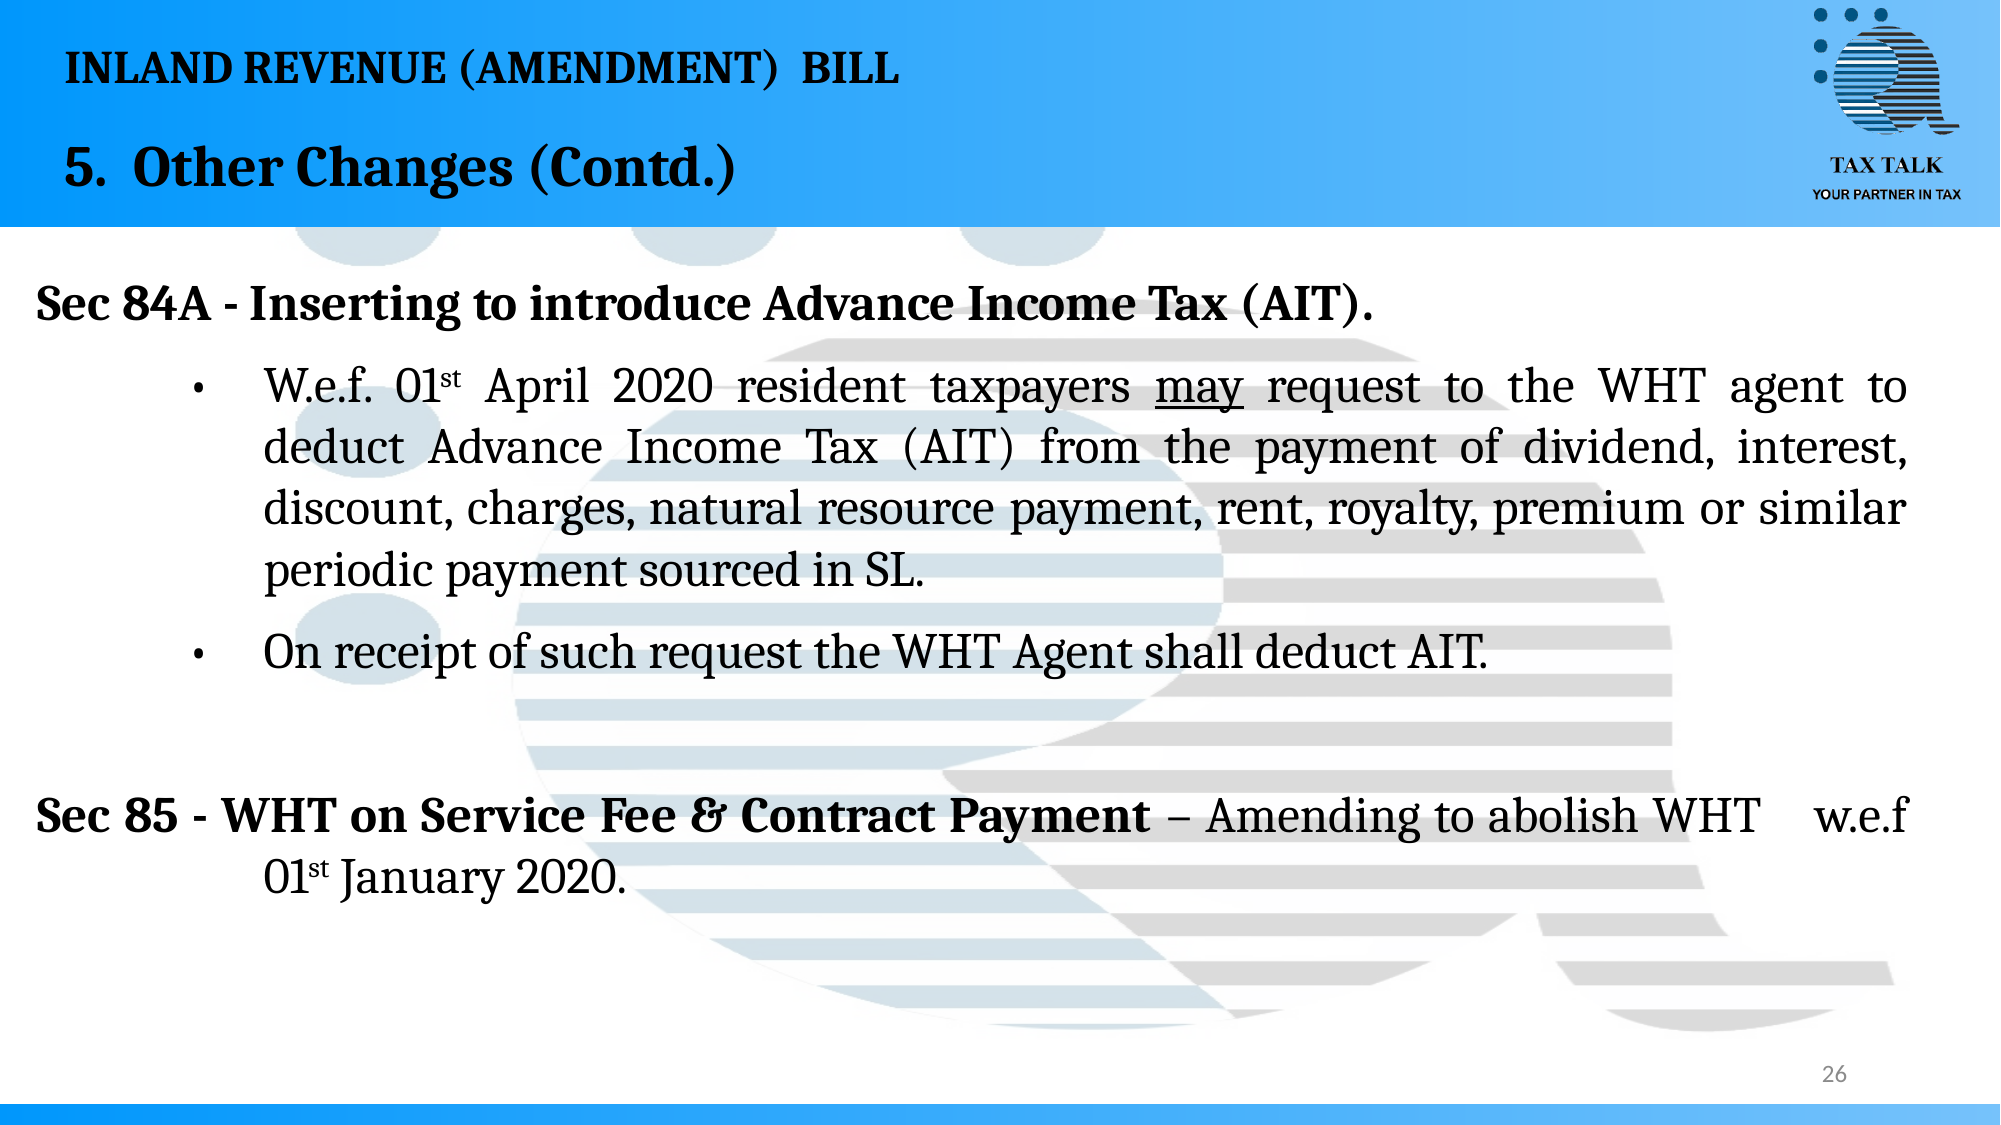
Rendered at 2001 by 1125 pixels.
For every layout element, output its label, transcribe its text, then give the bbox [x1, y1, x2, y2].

picture [1747, 0, 2000, 247]
text_box [1331, 1103, 2000, 1125]
slide_number 26 [1412, 1042, 1863, 1103]
text_box [0, 0, 1747, 227]
text_box [0, 1103, 1109, 1125]
subtitle Sec 84A - Inserting to introduce Advance Income Tax (AIT). • W.e.f. 01st April 2020 resident taxpayers may request to the WHT agent to deduct Advance Income Tax (AIT) from the payment of dividend, interest, discount, charges, natural resource payment, rent, royalty, premium or similar periodic payment sourced in SL. • On receipt of such request the WHT Agent shall deduct AIT. Sec 85 - WHT on Service Fee & Contract Payment – Amending to abolish WHT w.e.f 01st January 2020. [22, 261, 1924, 1103]
title INLAND REVENUE (AMENDMENT) BILL 5. Other Changes (Contd.) [49, 8, 1747, 199]
